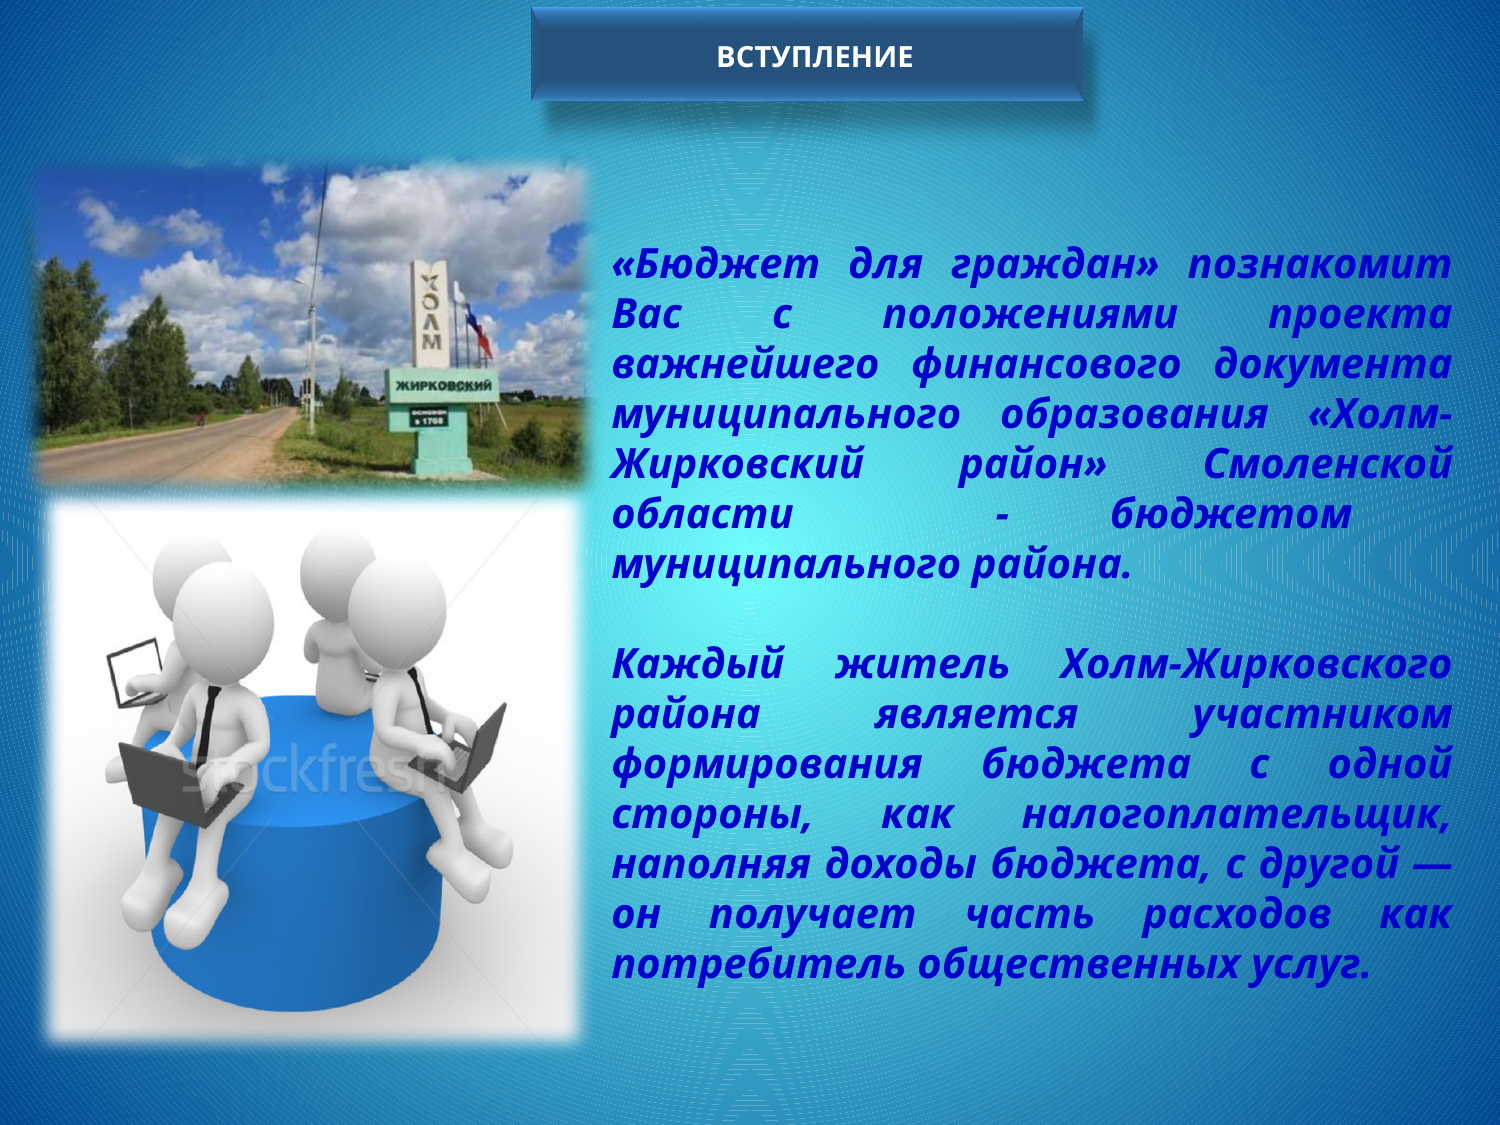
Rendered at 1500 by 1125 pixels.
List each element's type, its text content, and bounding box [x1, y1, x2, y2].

text_box ВСТУПЛЕНИЕ [549, 30, 1081, 81]
text_box «Бюджет для граждан» познакомит Вас с положениями проекта важнейшего финансового документа муниципального образования «Холм-Жирковский район» Смоленской области - бюджетом муниципального района. Каждый житель Холм-Жирковского района является участником формирования бюджета с одной стороны, как налогоплательщик, наполняя доходы бюджета, с другой — он получает часть расходов как потребитель общественных услуг. [601, 184, 1468, 995]
text_box [525, 0, 1111, 185]
picture [17, 148, 604, 1059]
